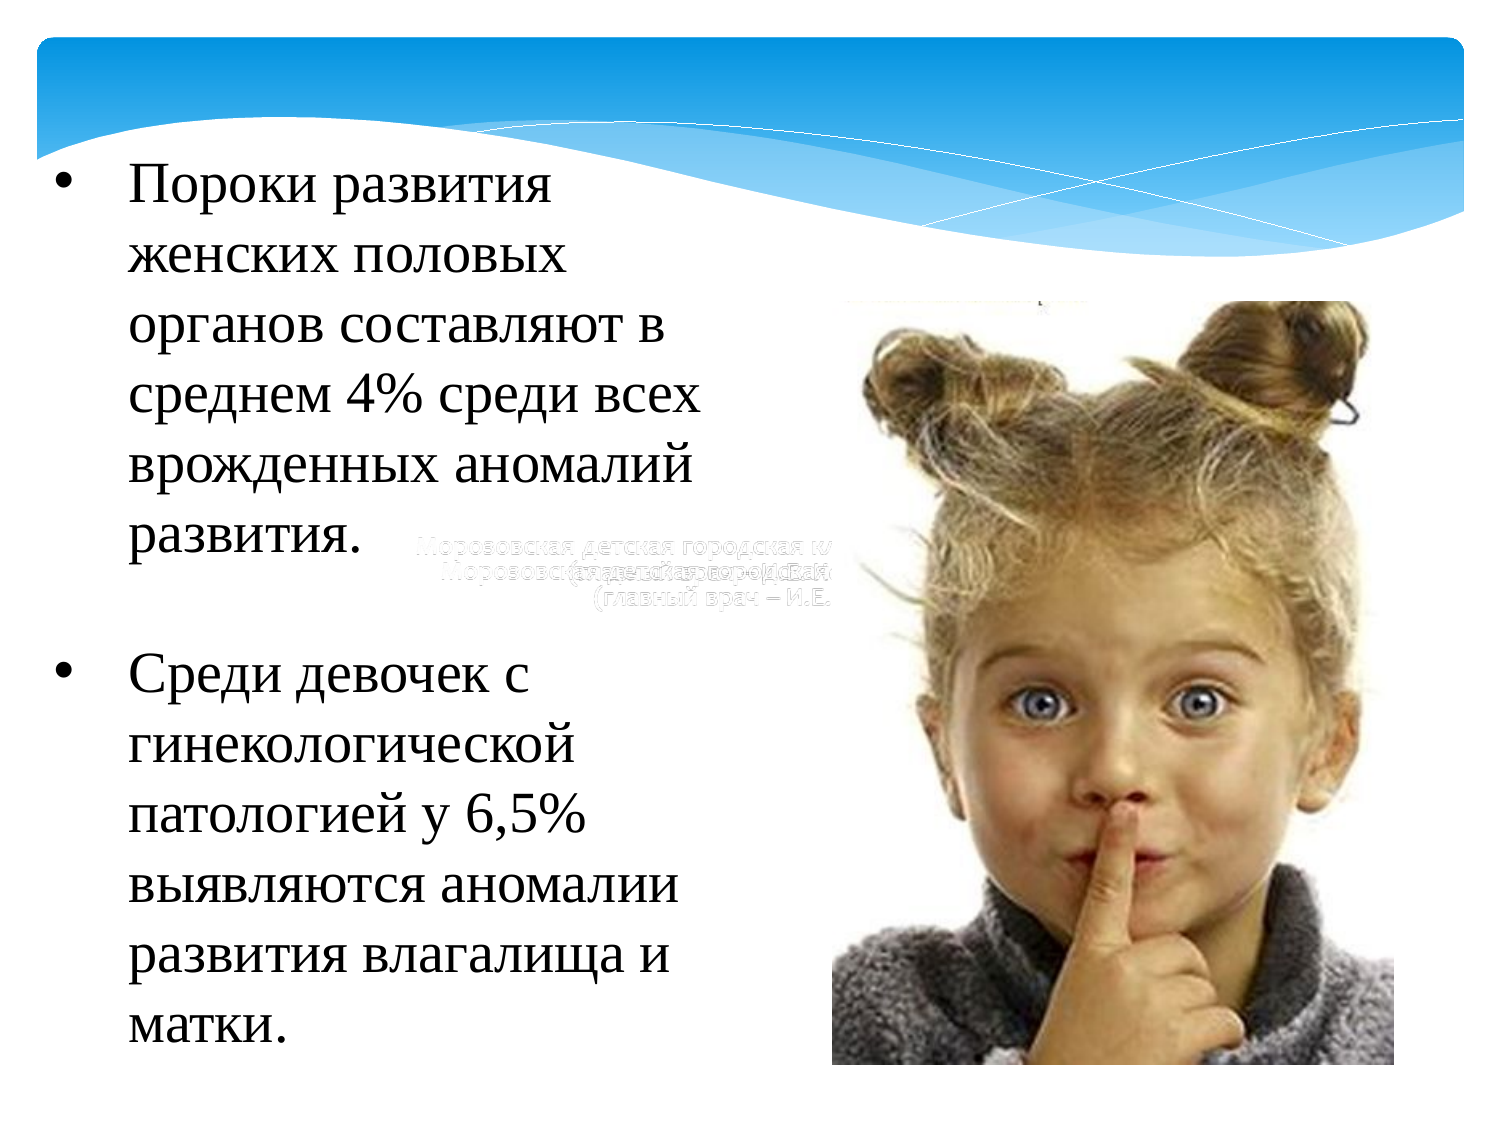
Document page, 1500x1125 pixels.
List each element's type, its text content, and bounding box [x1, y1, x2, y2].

text_box Пороки развития женских половых органов составляют в среднем 4% среди всех врожденных аномалий развития. Среди девочек с гинекологической патологией у 6,5% выявляются аномалии развития влагалища и матки. [38, 137, 736, 1062]
picture [398, 521, 832, 630]
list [832, 301, 1394, 1065]
